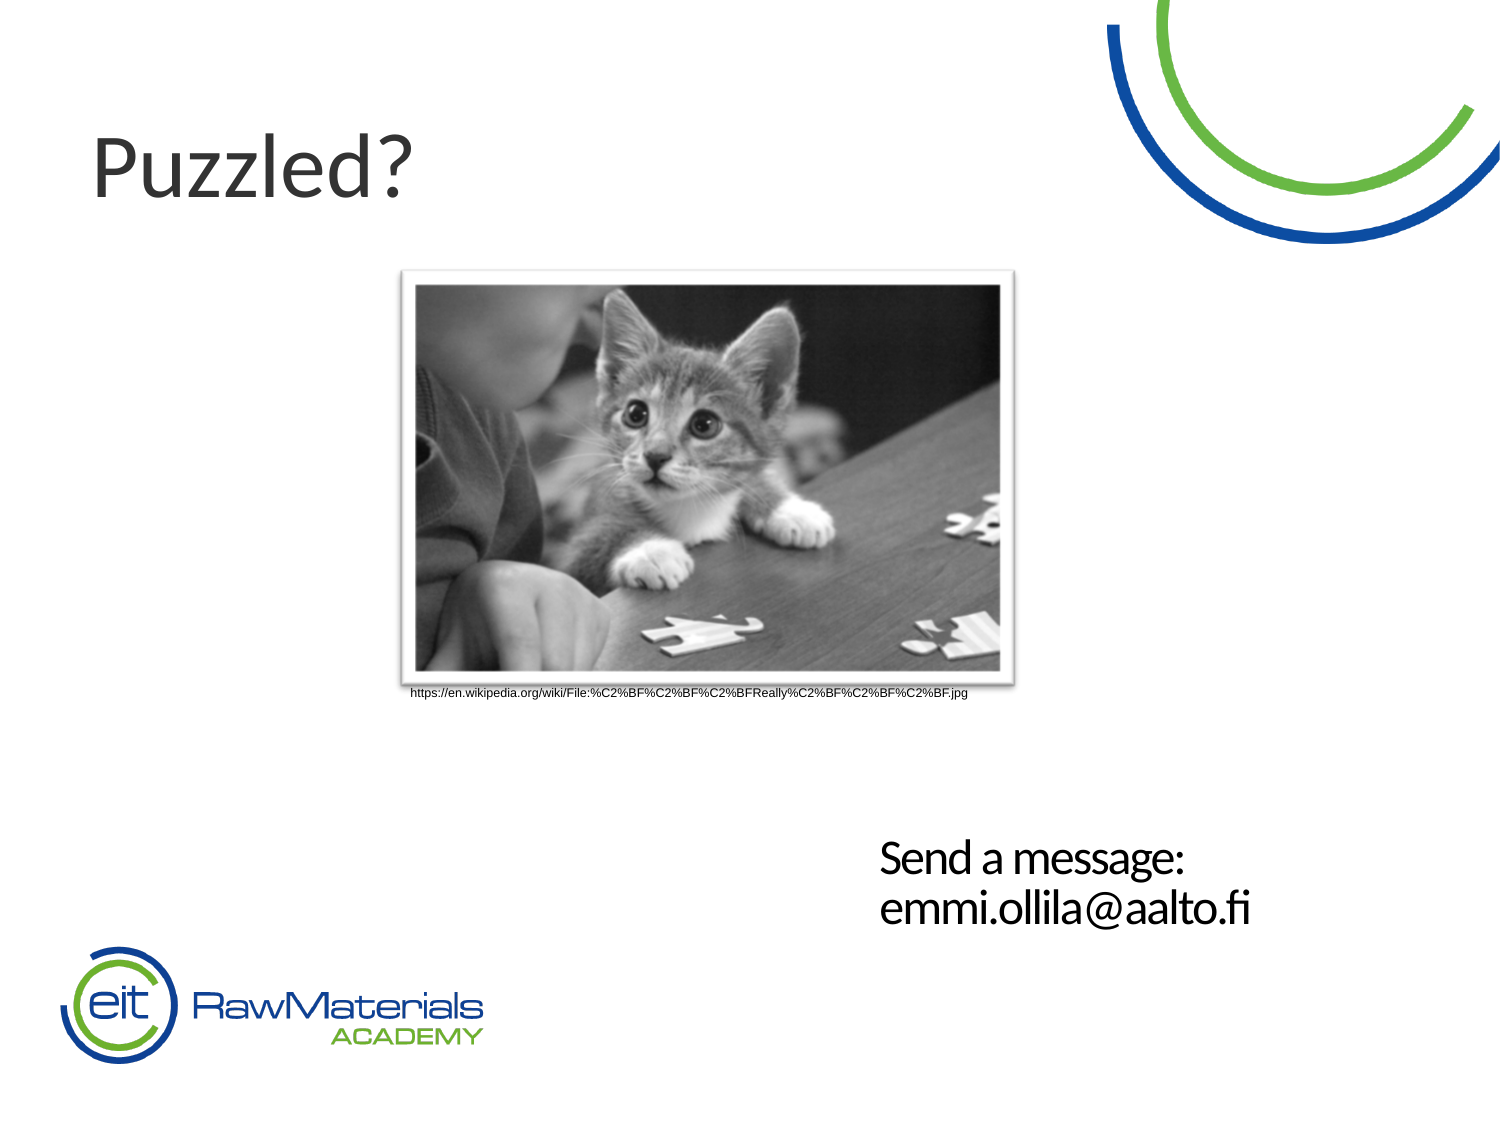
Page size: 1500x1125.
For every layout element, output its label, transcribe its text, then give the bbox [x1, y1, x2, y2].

text_box Send a message: emmi.ollila@aalto.fi [879, 833, 1484, 936]
picture [1107, 0, 1500, 244]
text_box https://en.wikipedia.org/wiki/File:%C2%BF%C2%BF%C2%BFReally%C2%BF%C2%BF%C2%BF.jpg [395, 677, 1043, 708]
picture [41, 927, 502, 1083]
text_box Puzzled? [76, 116, 1424, 249]
picture [389, 262, 1025, 698]
